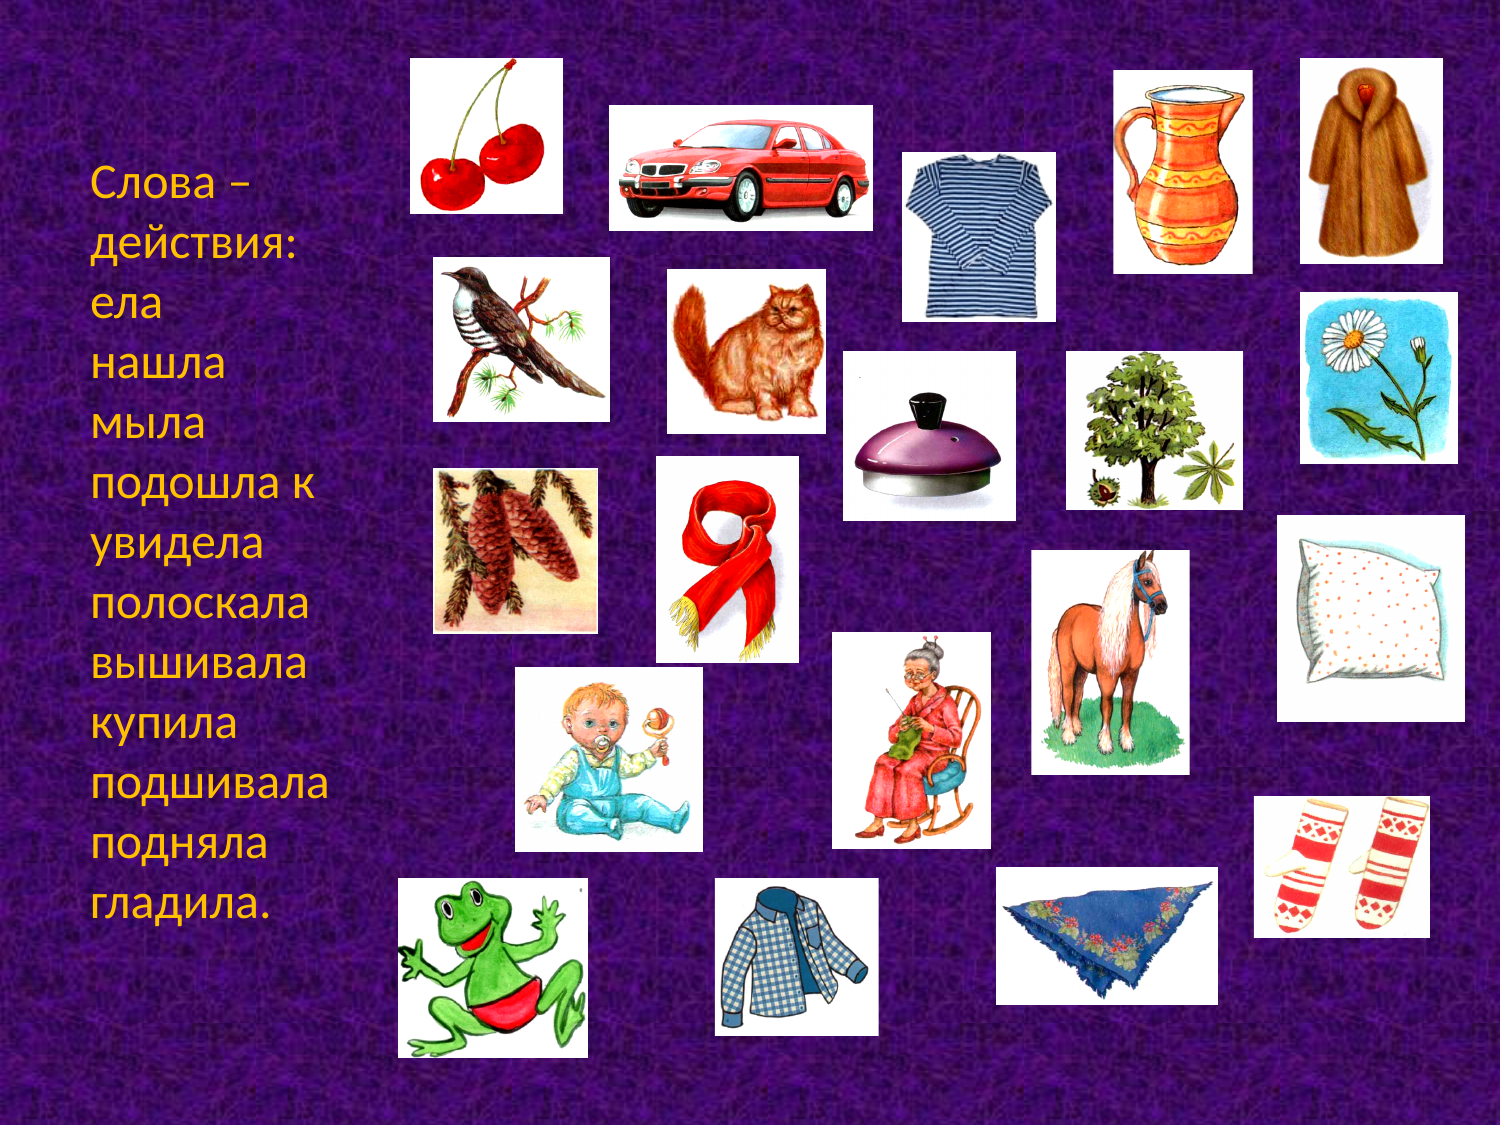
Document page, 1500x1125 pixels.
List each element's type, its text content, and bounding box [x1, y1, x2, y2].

title Слова – действия: ела нашла мыла подошла к увидела полоскала вышивала купила подшивалаподняла гладила. [75, 70, 352, 1067]
picture [0, 0, 1500, 1125]
